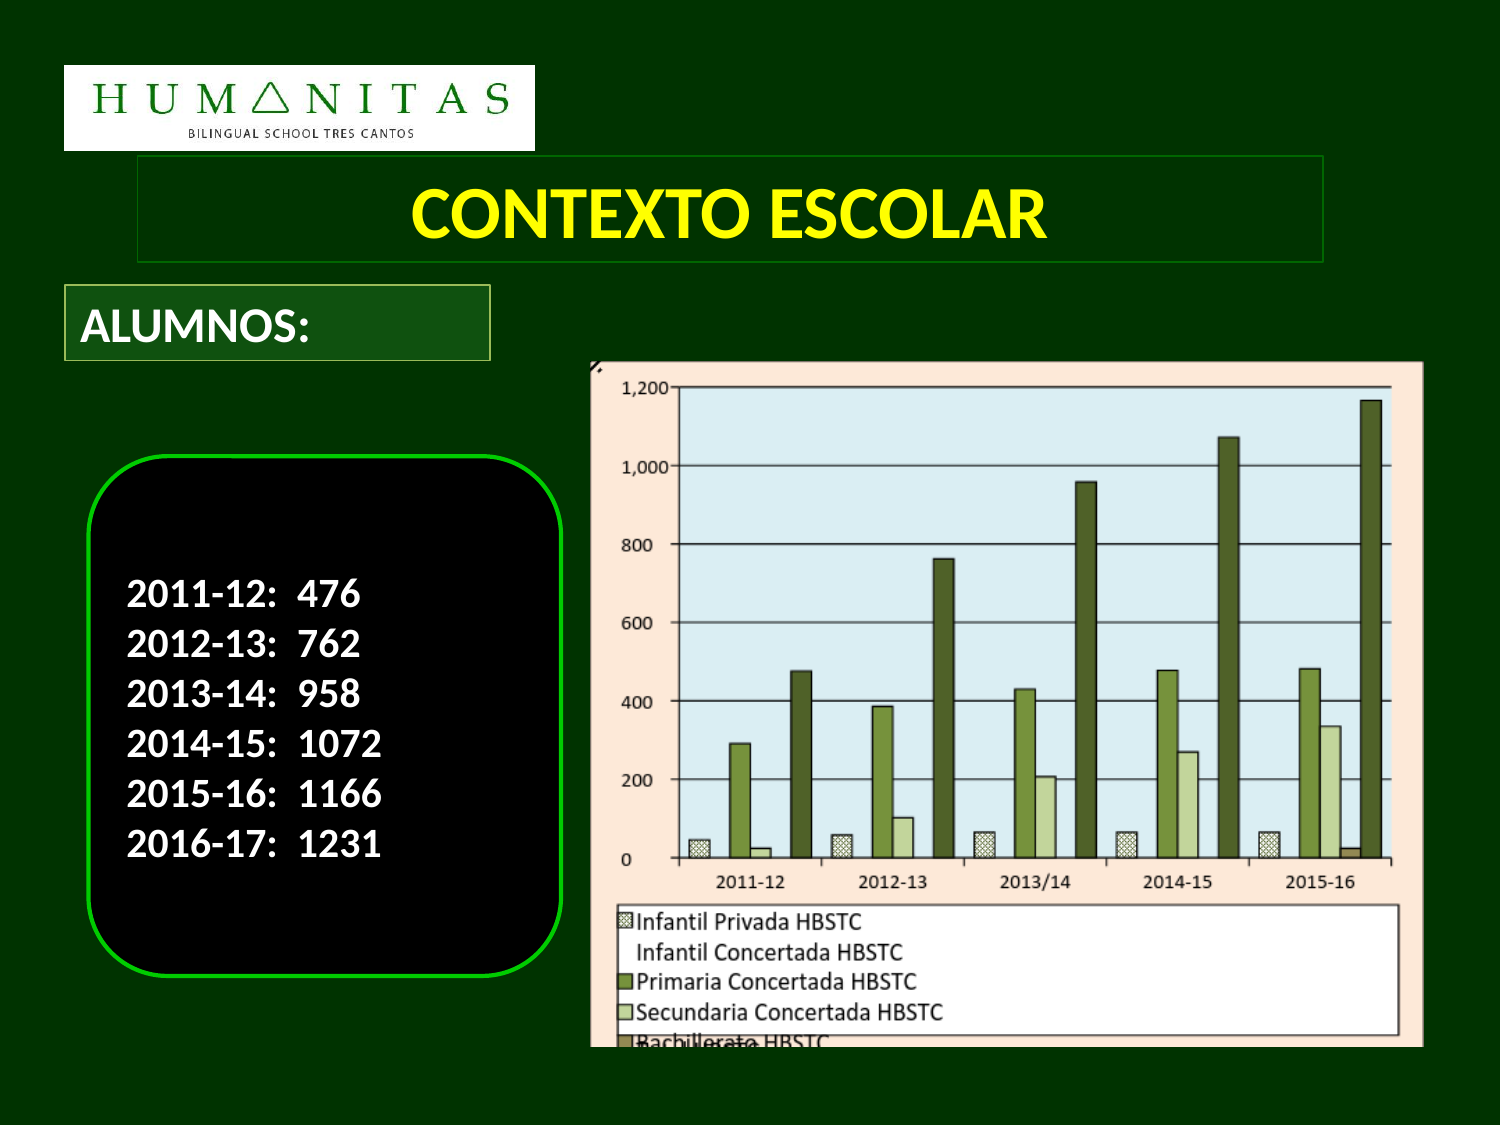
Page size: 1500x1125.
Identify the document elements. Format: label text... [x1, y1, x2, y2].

picture [590, 361, 1424, 1048]
text_box 2011-12: 476 2012-13: 762 2013-14: 958 2014-15: 1072 2015-16: 1166 2016-17: 1231 [88, 456, 562, 976]
picture [64, 65, 535, 151]
text_box CONTEXTO ESCOLAR [137, 156, 1324, 263]
text_box ALUMNOS: [64, 285, 491, 361]
